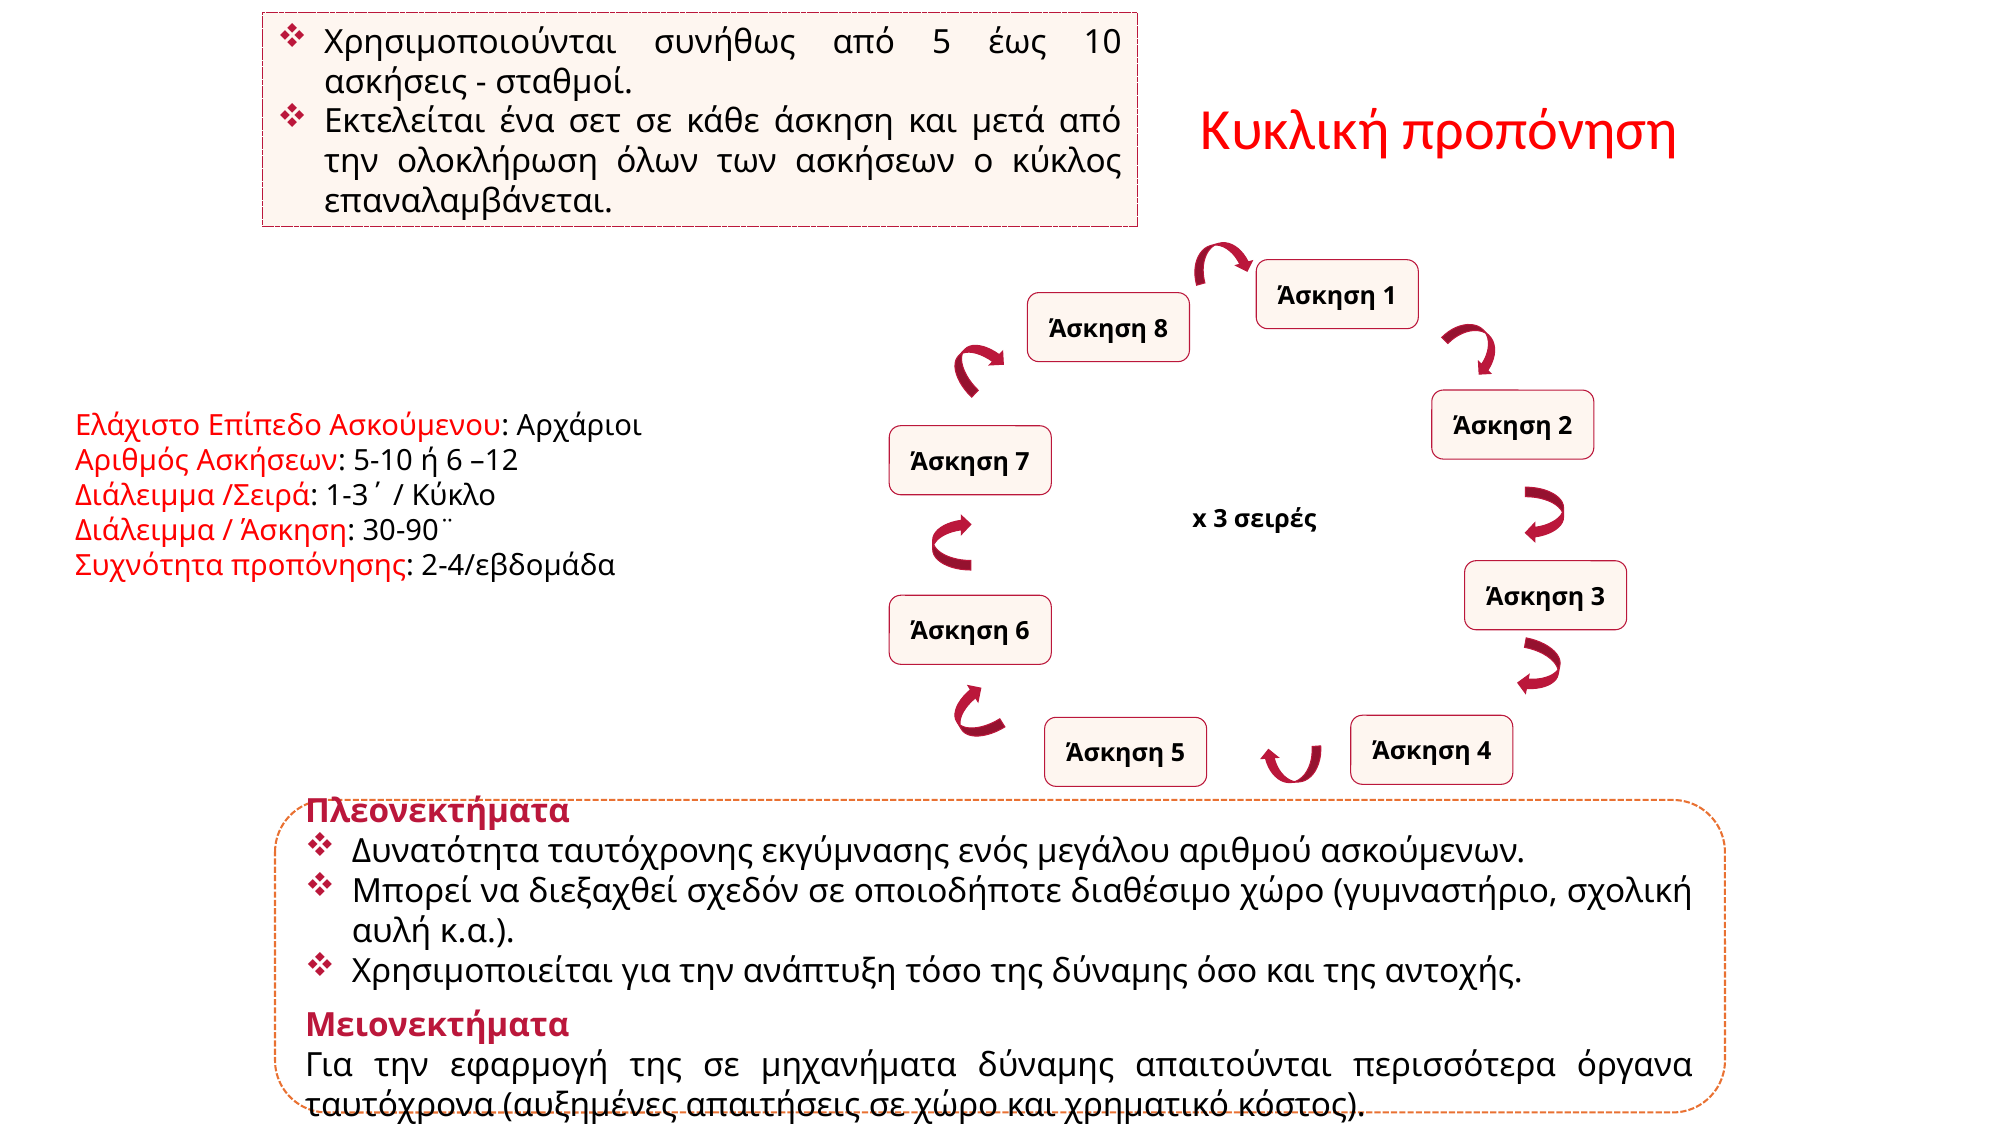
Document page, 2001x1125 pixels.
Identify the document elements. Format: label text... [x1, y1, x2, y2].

text_box Πλεονεκτήματα Δυνατότητα ταυτόχρονης εκγύμνασης ενός μεγάλου αριθμού ασκούμενων. Μπορεί να διεξαχθεί σχεδόν σε οποιοδήποτε διαθέσιμο χώρο (γυμναστήριο, σχολική αυλή κ.α.). Χρησιμοποιείται για την ανάπτυξη τόσο της δύναμης όσο και της αντοχής. Μειονεκτήματα Για την εφαρμογή της σε μηχανήματα δύναμης απαιτούνται περισσότερα όργανα ταυτόχρονα (αυξημένες απαιτήσεις σε χώρο και χρηματικό κόστος). [273, 798, 1727, 1115]
text_box Ελάχιστο Επίπεδο Ασκούμενου: Αρχάριοι Αριθμός Ασκήσεων: 5-10 ή 6 –12 Διάλειμμα /Σειρά: 1-3΄ / Κύκλο Διάλειμμα / Άσκηση: 30-90¨ Συχνότητα προπόνησης: 2-4/εβδομάδα [60, 398, 778, 589]
text_box Χρησιμοποιούνται συνήθως από 5 έως 10 ασκήσεις - σταθμοί. Εκτελείται ένα σετ σε κάθε άσκηση και μετά από την ολοκλήρωση όλων των ασκήσεων ο κύκλος επαναλαμβάνεται. [262, 12, 1138, 227]
title Κυκλική προπόνηση [1149, 37, 1729, 225]
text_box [888, 242, 1628, 787]
